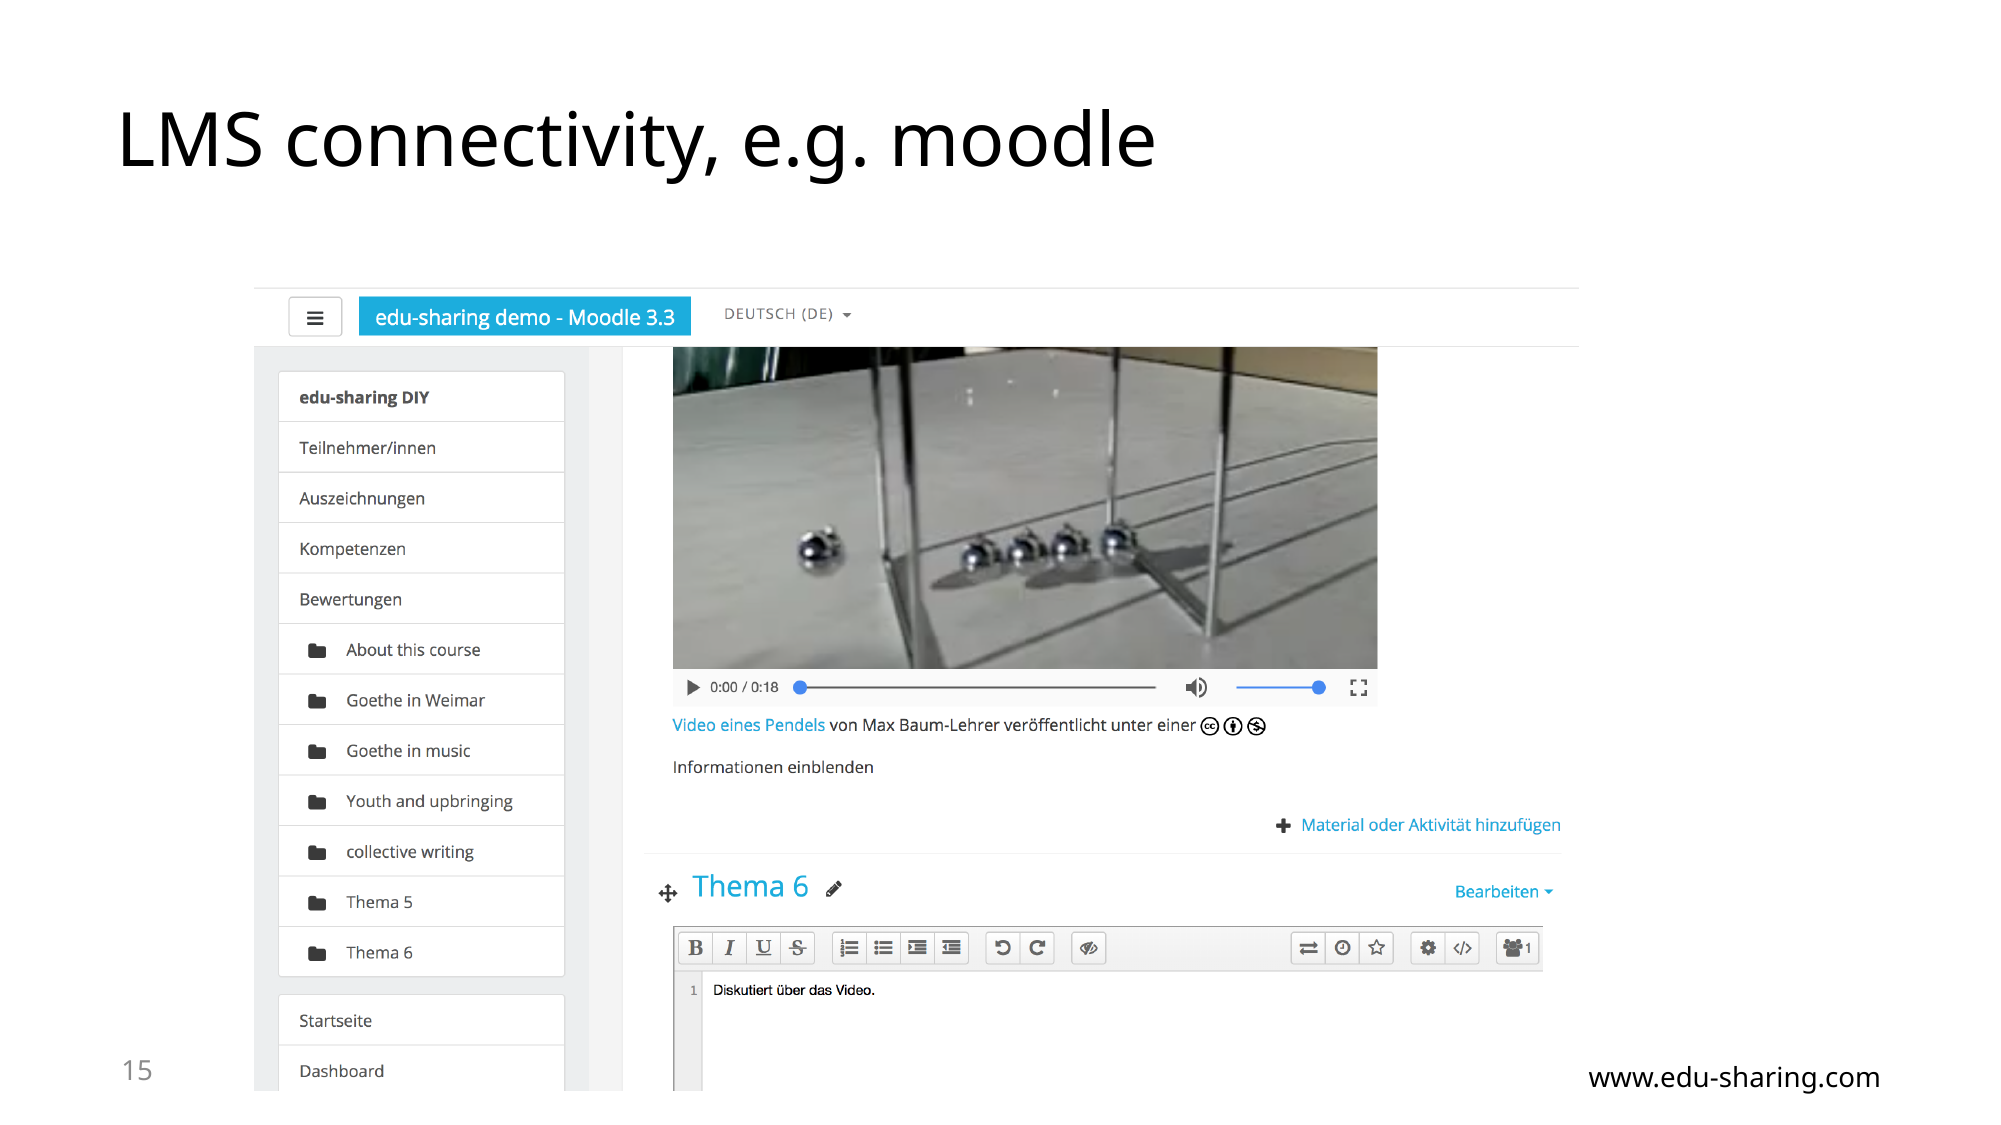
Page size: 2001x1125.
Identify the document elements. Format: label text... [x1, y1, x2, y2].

slide_number 15 [101, 1041, 568, 1102]
picture [254, 287, 1579, 1091]
title LMS connectivity, e.g. moodle [101, 80, 1657, 205]
